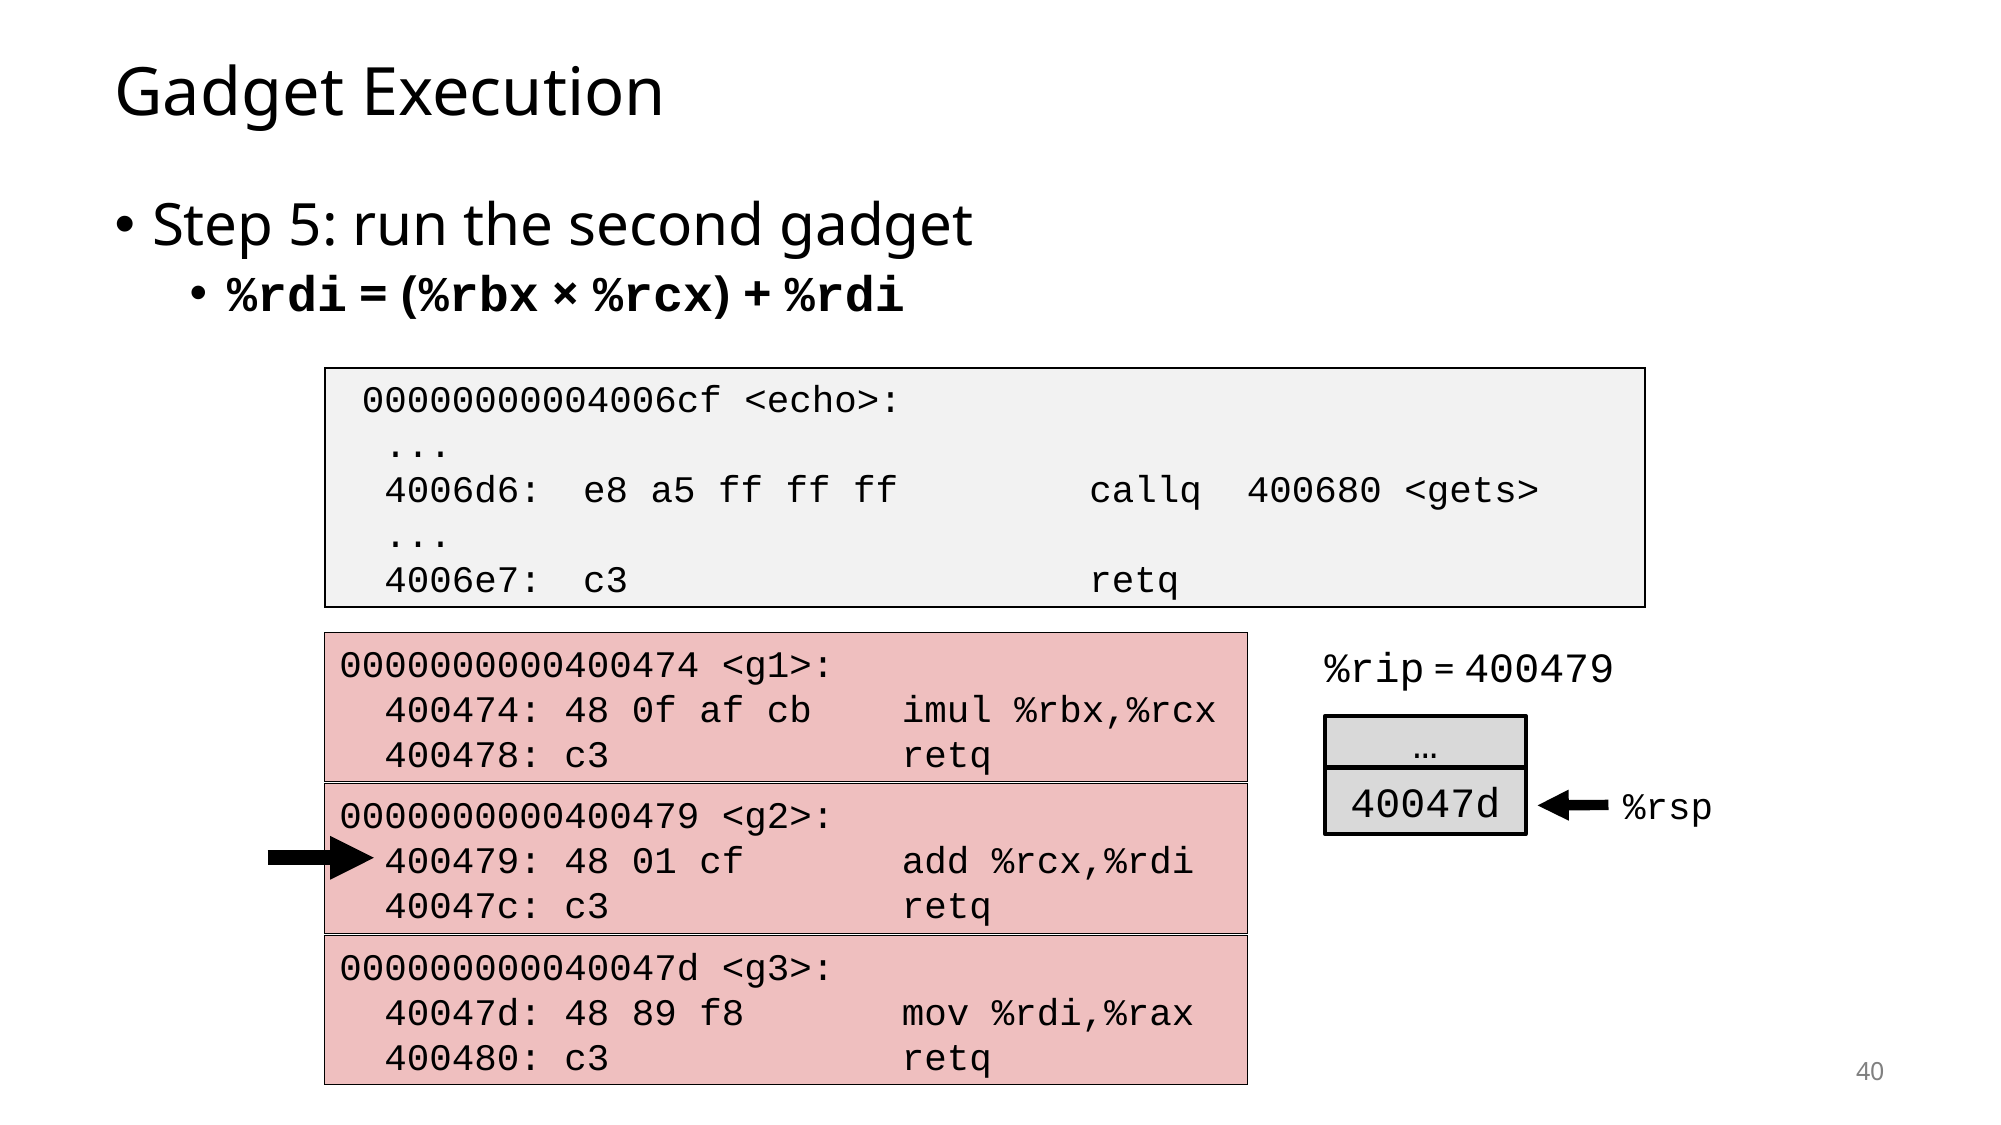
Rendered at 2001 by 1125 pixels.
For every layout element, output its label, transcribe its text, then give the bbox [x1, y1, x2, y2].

text_box 0000000000400474 <g1>: 400474: 48 0f af cb imul %rbx,%rcx 400478: c3 retq [324, 632, 1248, 782]
text_box … [1324, 716, 1526, 767]
list Step 5: run the second gadget %rdi = (%rbx × %rcx) + %rdi [99, 187, 1900, 1013]
title Gadget Execution [99, 37, 1900, 150]
text_box %rip = 400479 [1309, 633, 1630, 699]
text_box 000000000040047d <g3>: 40047d: 48 89 f8 mov %rdi,%rax 400480: c3 retq [324, 935, 1248, 1085]
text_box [1324, 767, 1763, 836]
text_box 0000000000400479 <g2>: 400479: 48 01 cf add %rcx,%rdi 40047c: c3 retq [324, 783, 1248, 934]
slide_number 40 [1749, 1042, 1900, 1103]
text_box 00000000004006cf <echo>: ... 4006d6: e8 a5 ff ff ff callq 400680 <gets> ... 4006e7: c3 retq [324, 367, 1646, 608]
